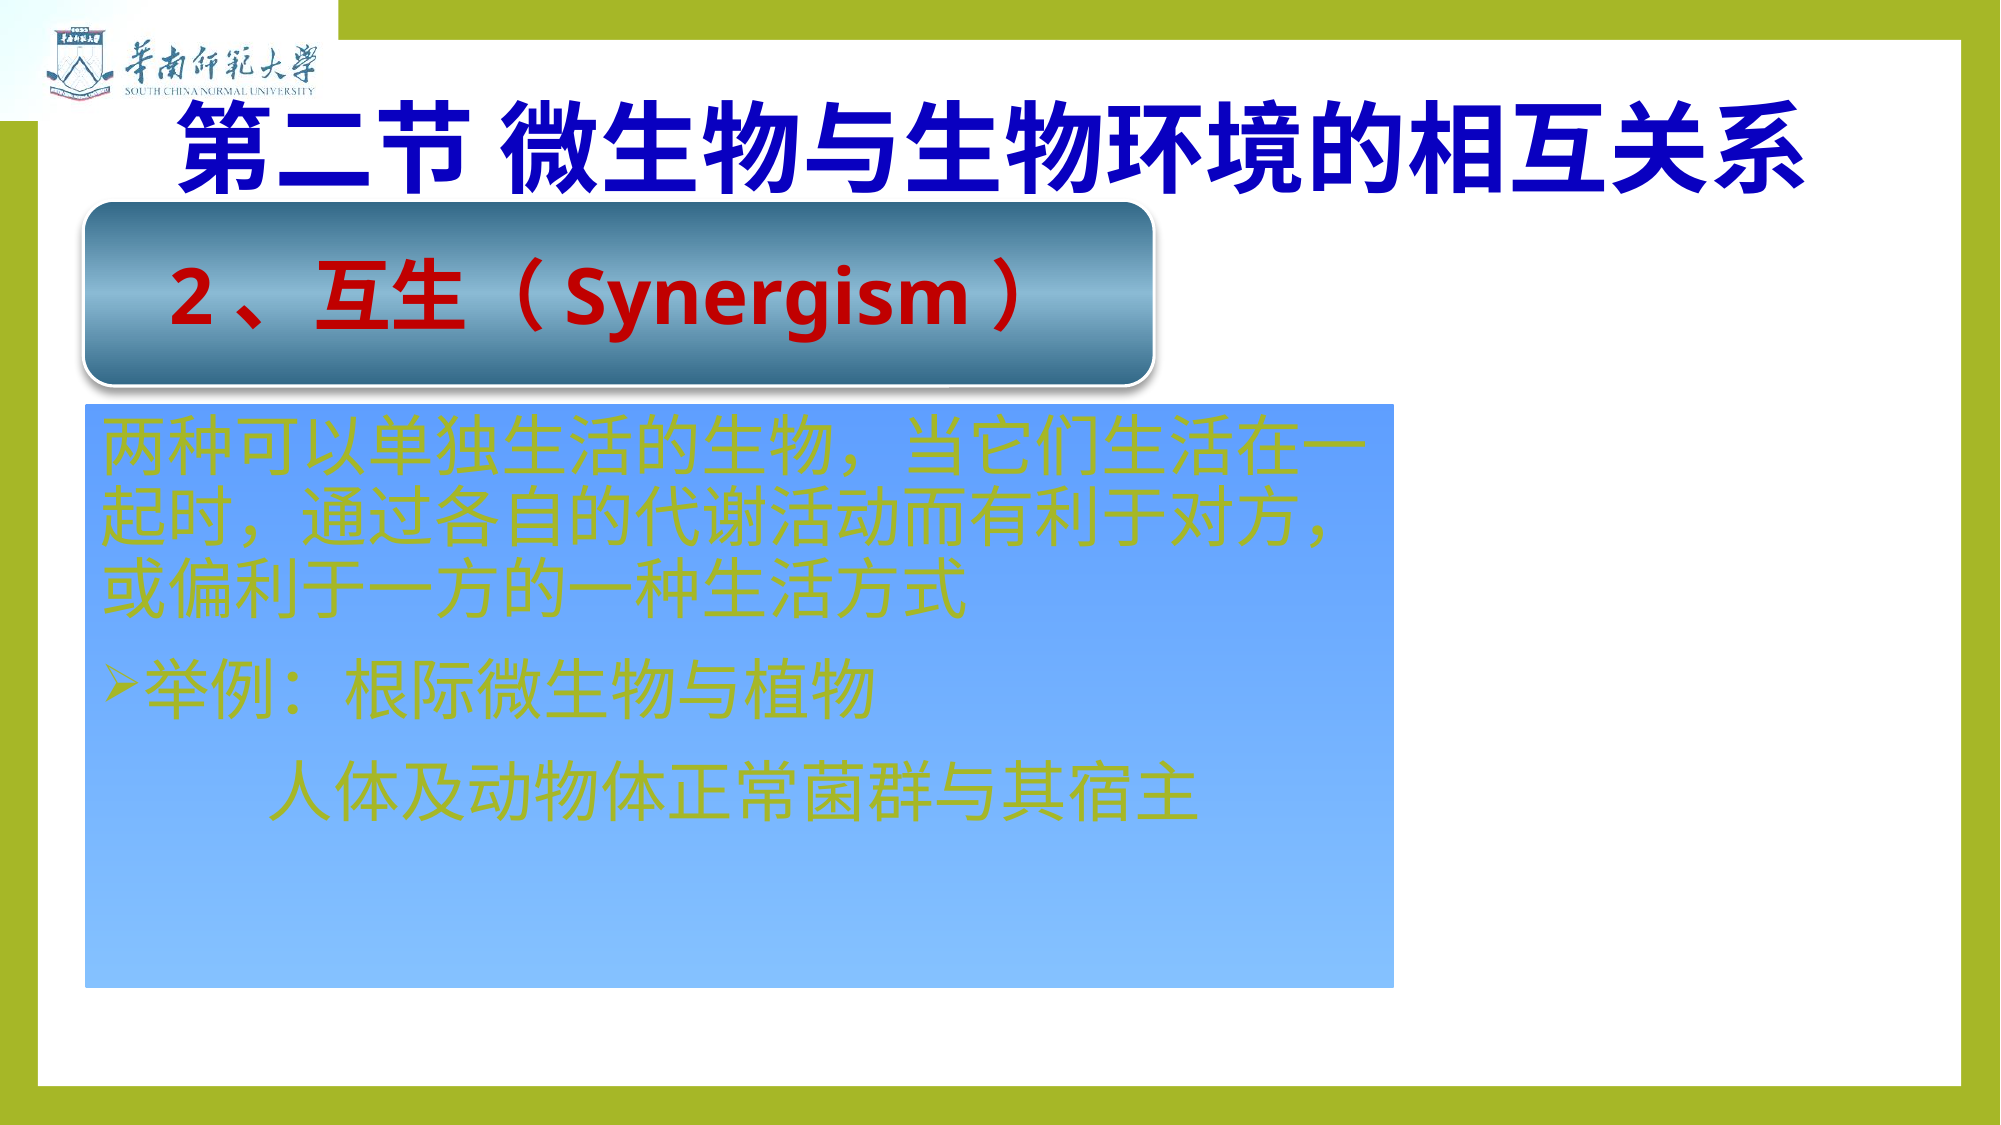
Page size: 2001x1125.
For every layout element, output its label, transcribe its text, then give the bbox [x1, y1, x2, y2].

list 两种可以单独生活的生物，当它们生活在一起时，通过各自的代谢活动而有利于对方，或偏利于一方的一种生活方式 举例：根际微生物与植物 人体及动物体正常菌群与其宿主 [85, 404, 1394, 988]
text_box 第二节 微生物与生物环境的相互关系 [92, 60, 1893, 231]
text_box 2、互生（Synergism） [81, 198, 1156, 388]
picture [0, 0, 339, 121]
